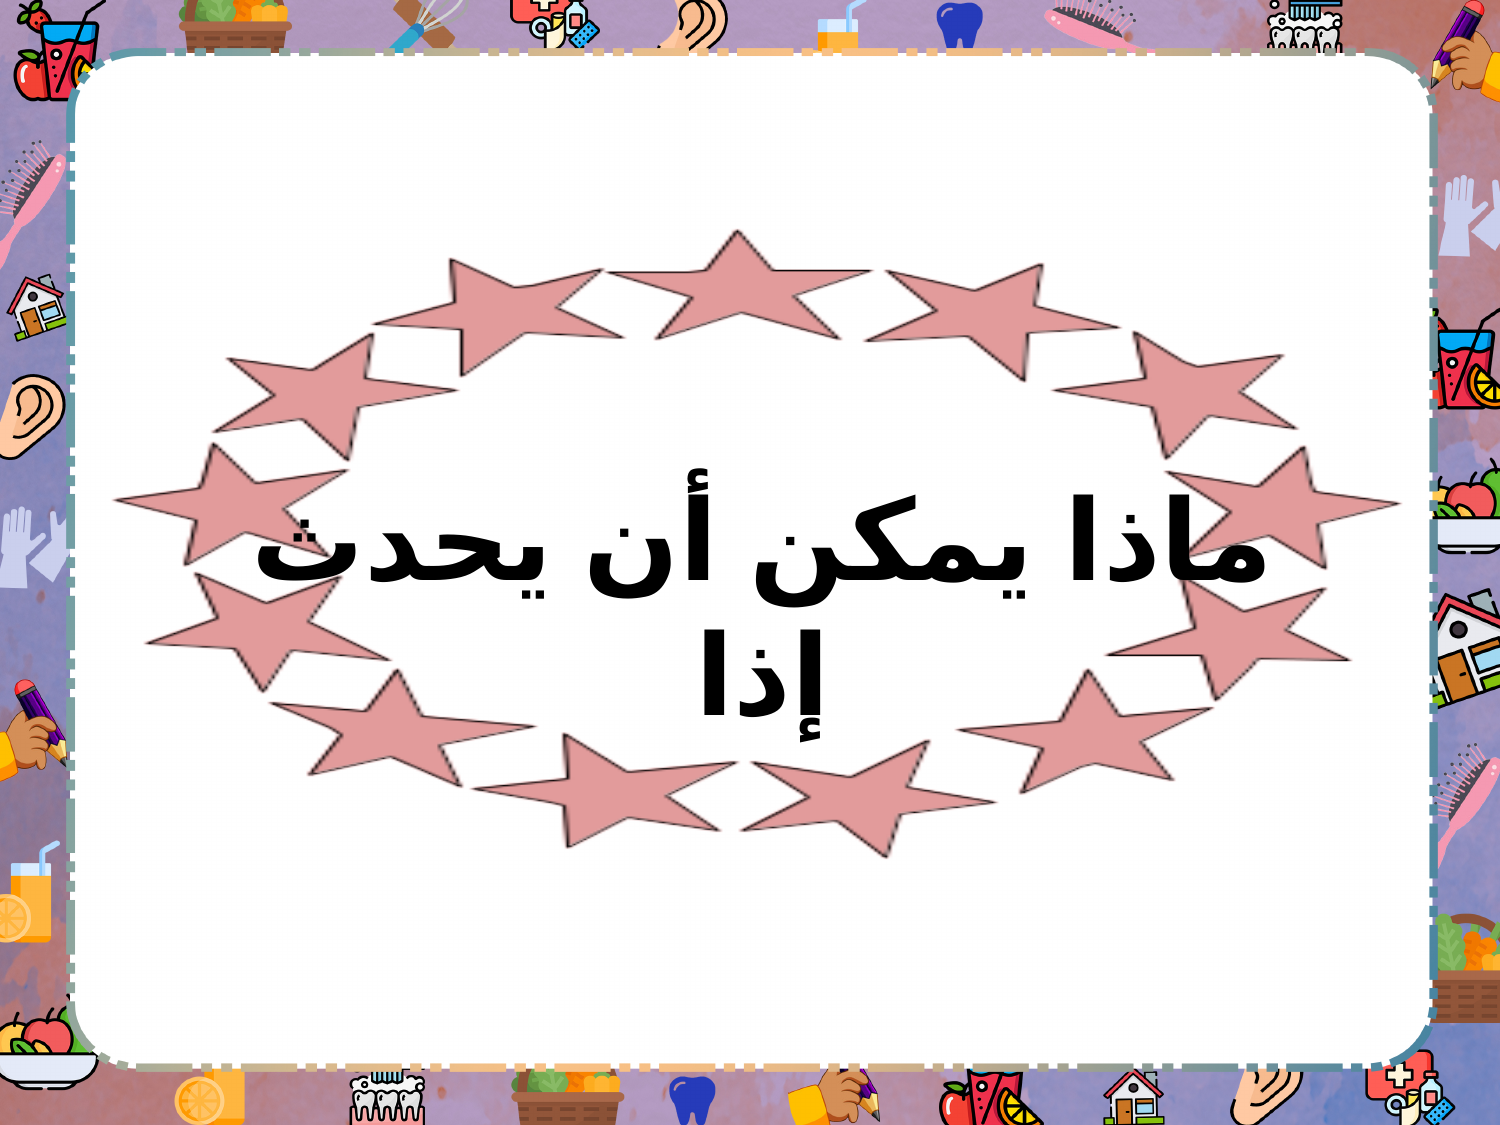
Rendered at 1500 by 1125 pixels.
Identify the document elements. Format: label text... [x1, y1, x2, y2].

text_box ماذا يمكن أن يحدث إذا [212, 460, 1313, 746]
text_box [47, 197, 1465, 890]
picture [0, 0, 1500, 1125]
